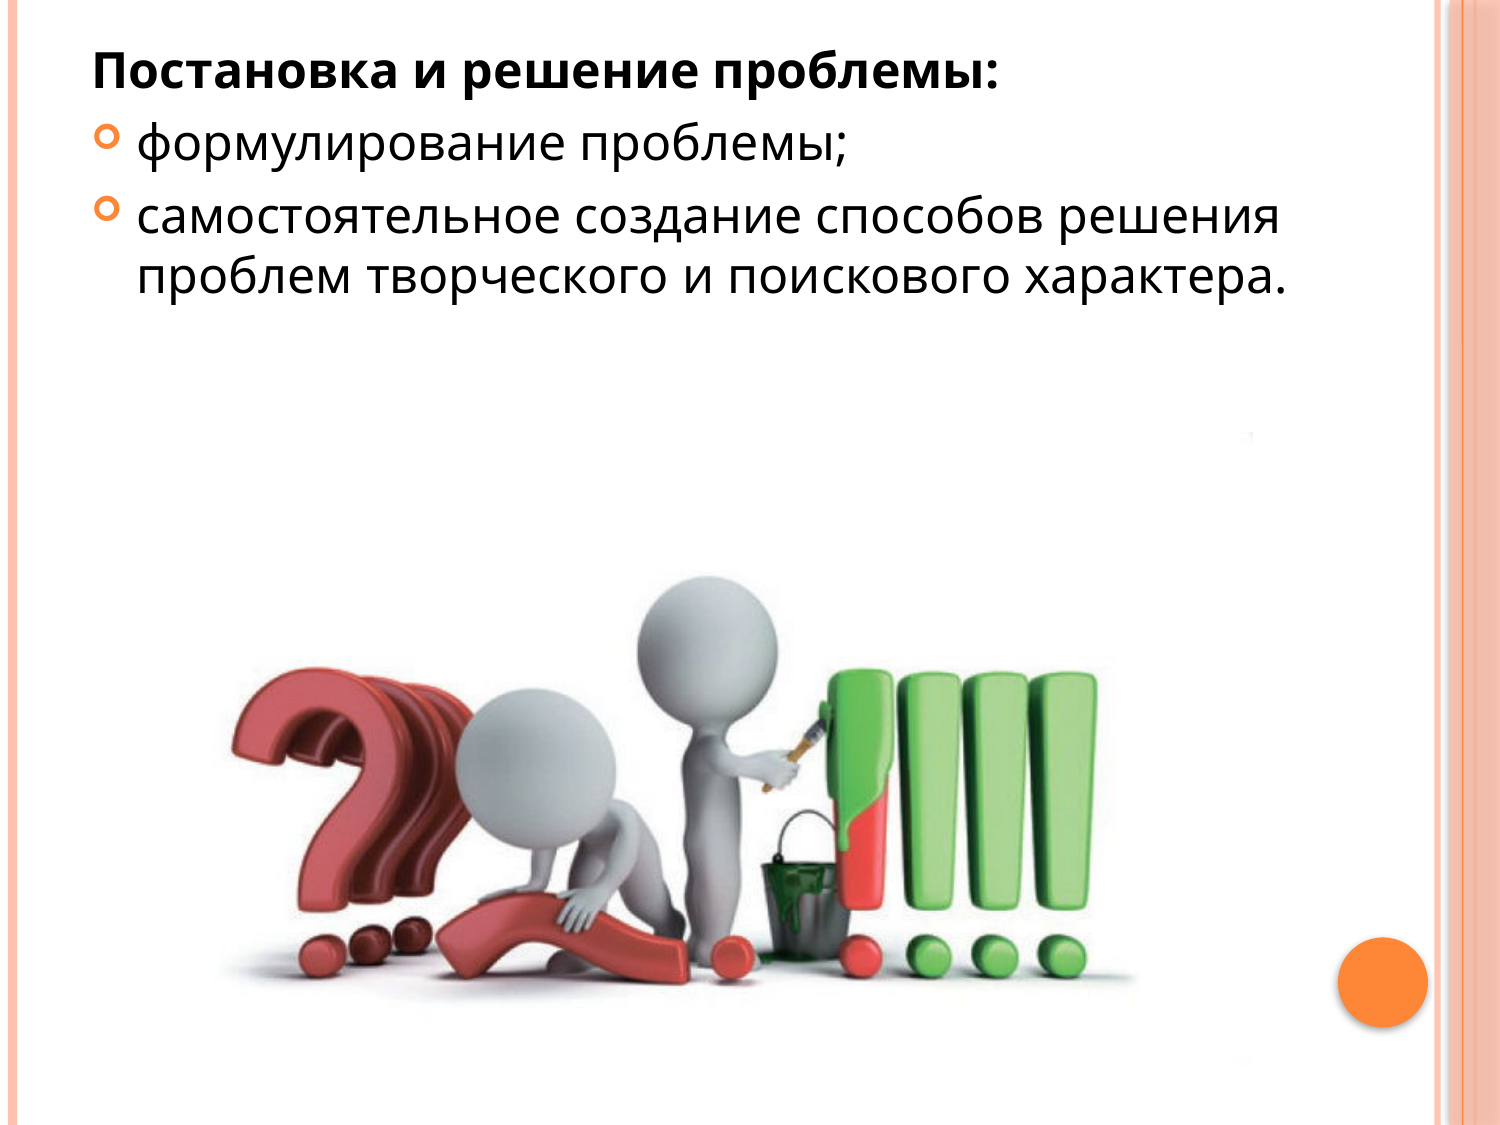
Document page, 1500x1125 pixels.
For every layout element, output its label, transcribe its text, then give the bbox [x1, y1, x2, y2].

list Постановка и решение проблемы: формулирование проблемы; самостоятельное создание способов решения проблем творческого и поискового характера. [76, 30, 1424, 331]
picture [64, 431, 1253, 1066]
